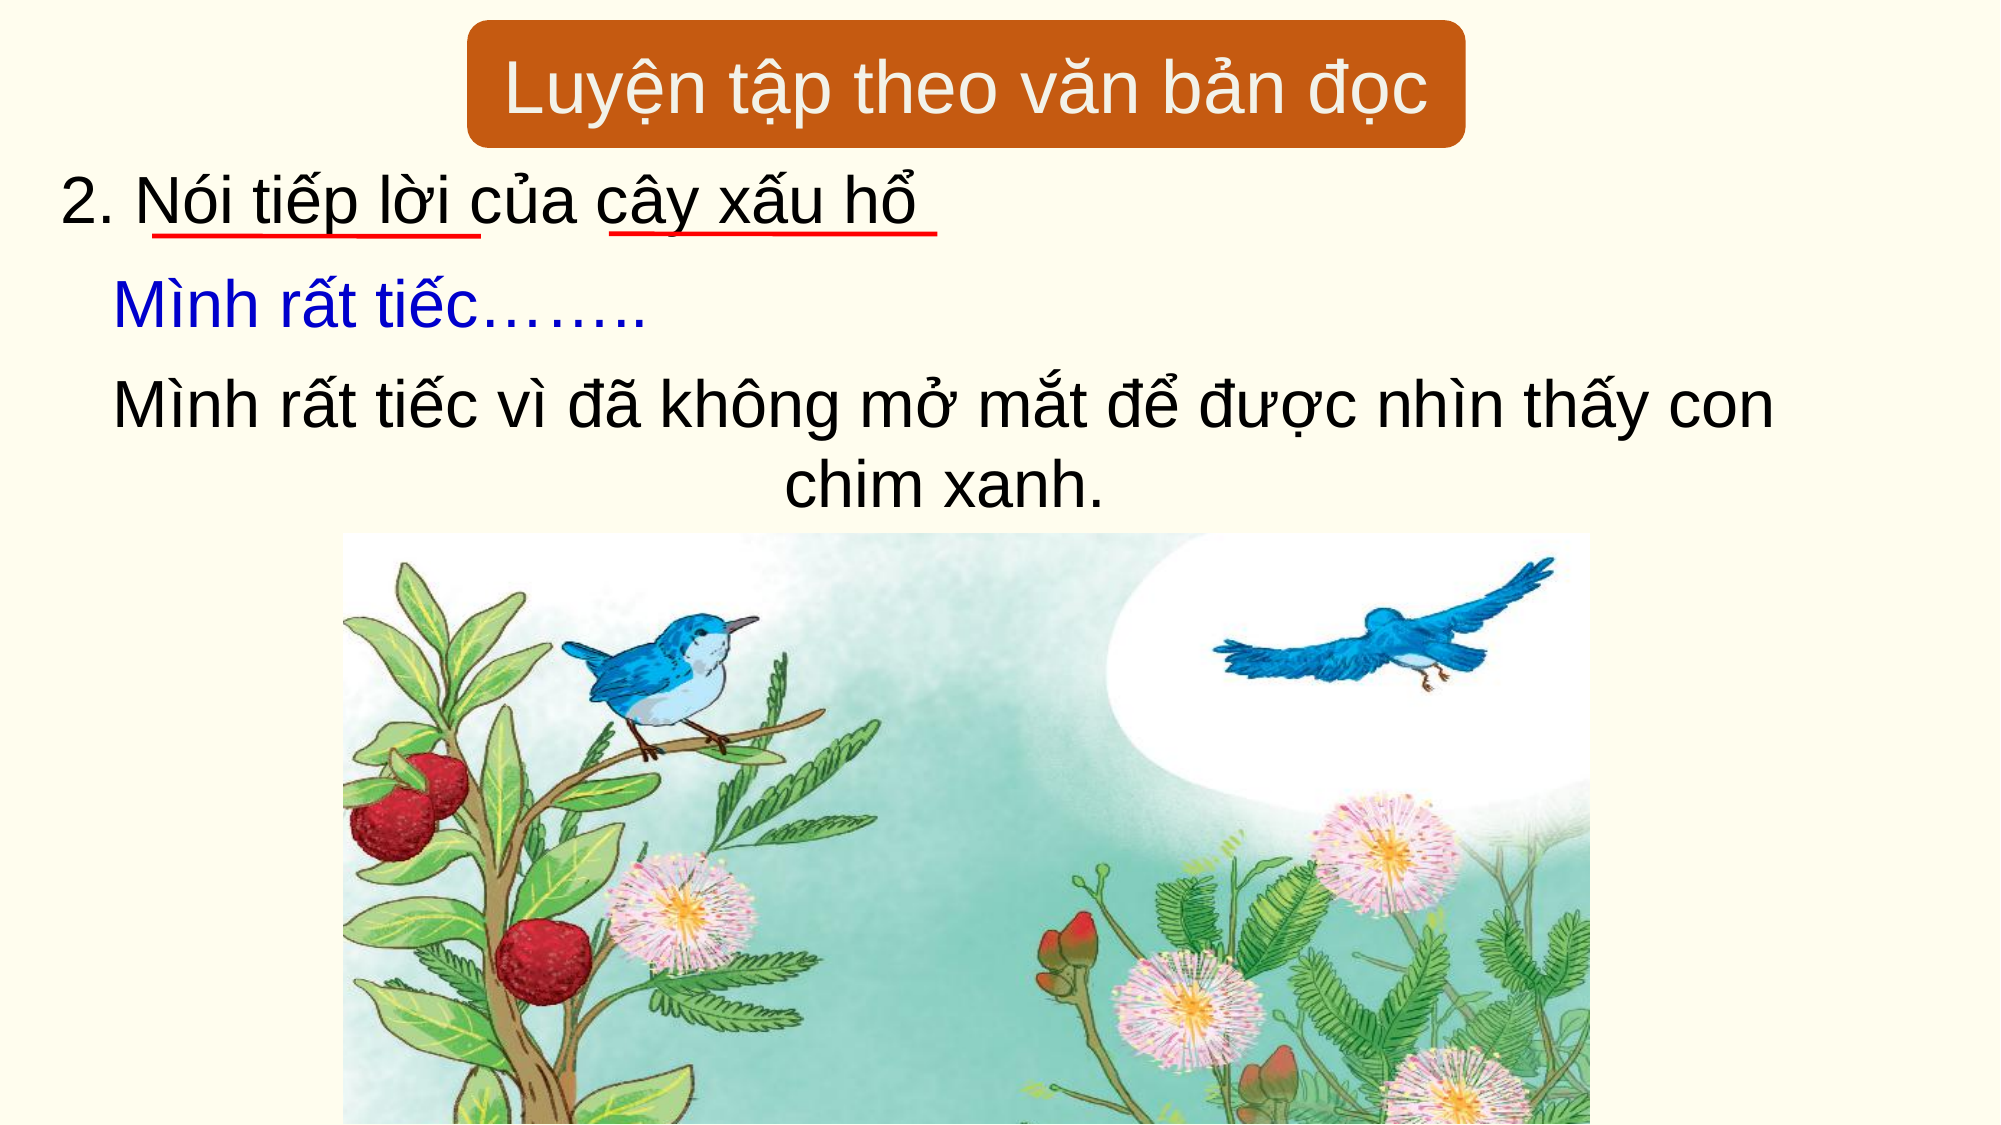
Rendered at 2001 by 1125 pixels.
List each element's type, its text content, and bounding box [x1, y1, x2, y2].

text_box Mình rất tiếc vì đã không mở mắt để được nhìn thấy con chim xanh. [61, 353, 1830, 528]
text_box Luyện tập theo văn bản đọc [467, 20, 1466, 148]
text_box Mình rất tiếc…….. [61, 253, 1830, 349]
picture [343, 533, 1590, 1124]
text_box 2. Nói tiếp lời của cây xấu hổ [45, 149, 1814, 244]
